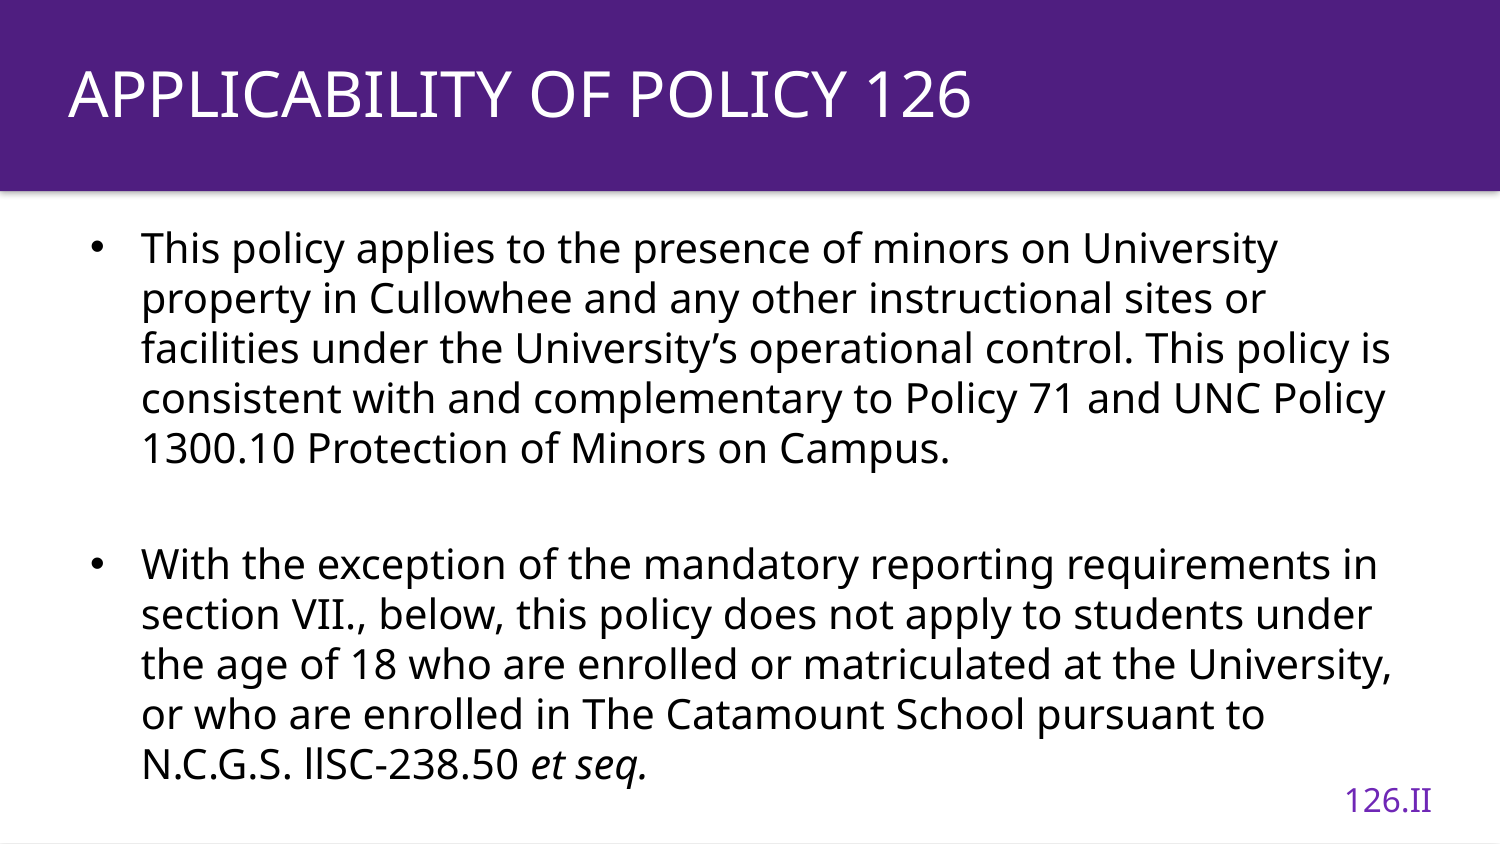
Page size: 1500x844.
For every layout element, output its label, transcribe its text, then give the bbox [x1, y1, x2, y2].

text_box 126.II [1329, 740, 1448, 827]
text_box This policy applies to the presence of minors on University property in Cullowhee and any other instructional sites or facilities under the University’s operational control. This policy is consistent with and complementary to Policy 71 and UNC Policy 1300.10 Protection of Minors on Campus. With the exception of the mandatory reporting requirements in section VII., below, this policy does not apply to students under the age of 18 who are enrolled or matriculated at the University, or who are enrolled in The Catamount School pursuant to N.C.G.S. llSC-238.50 et seq. [75, 213, 1427, 844]
list Applicability of policy 126 [53, 45, 1449, 153]
